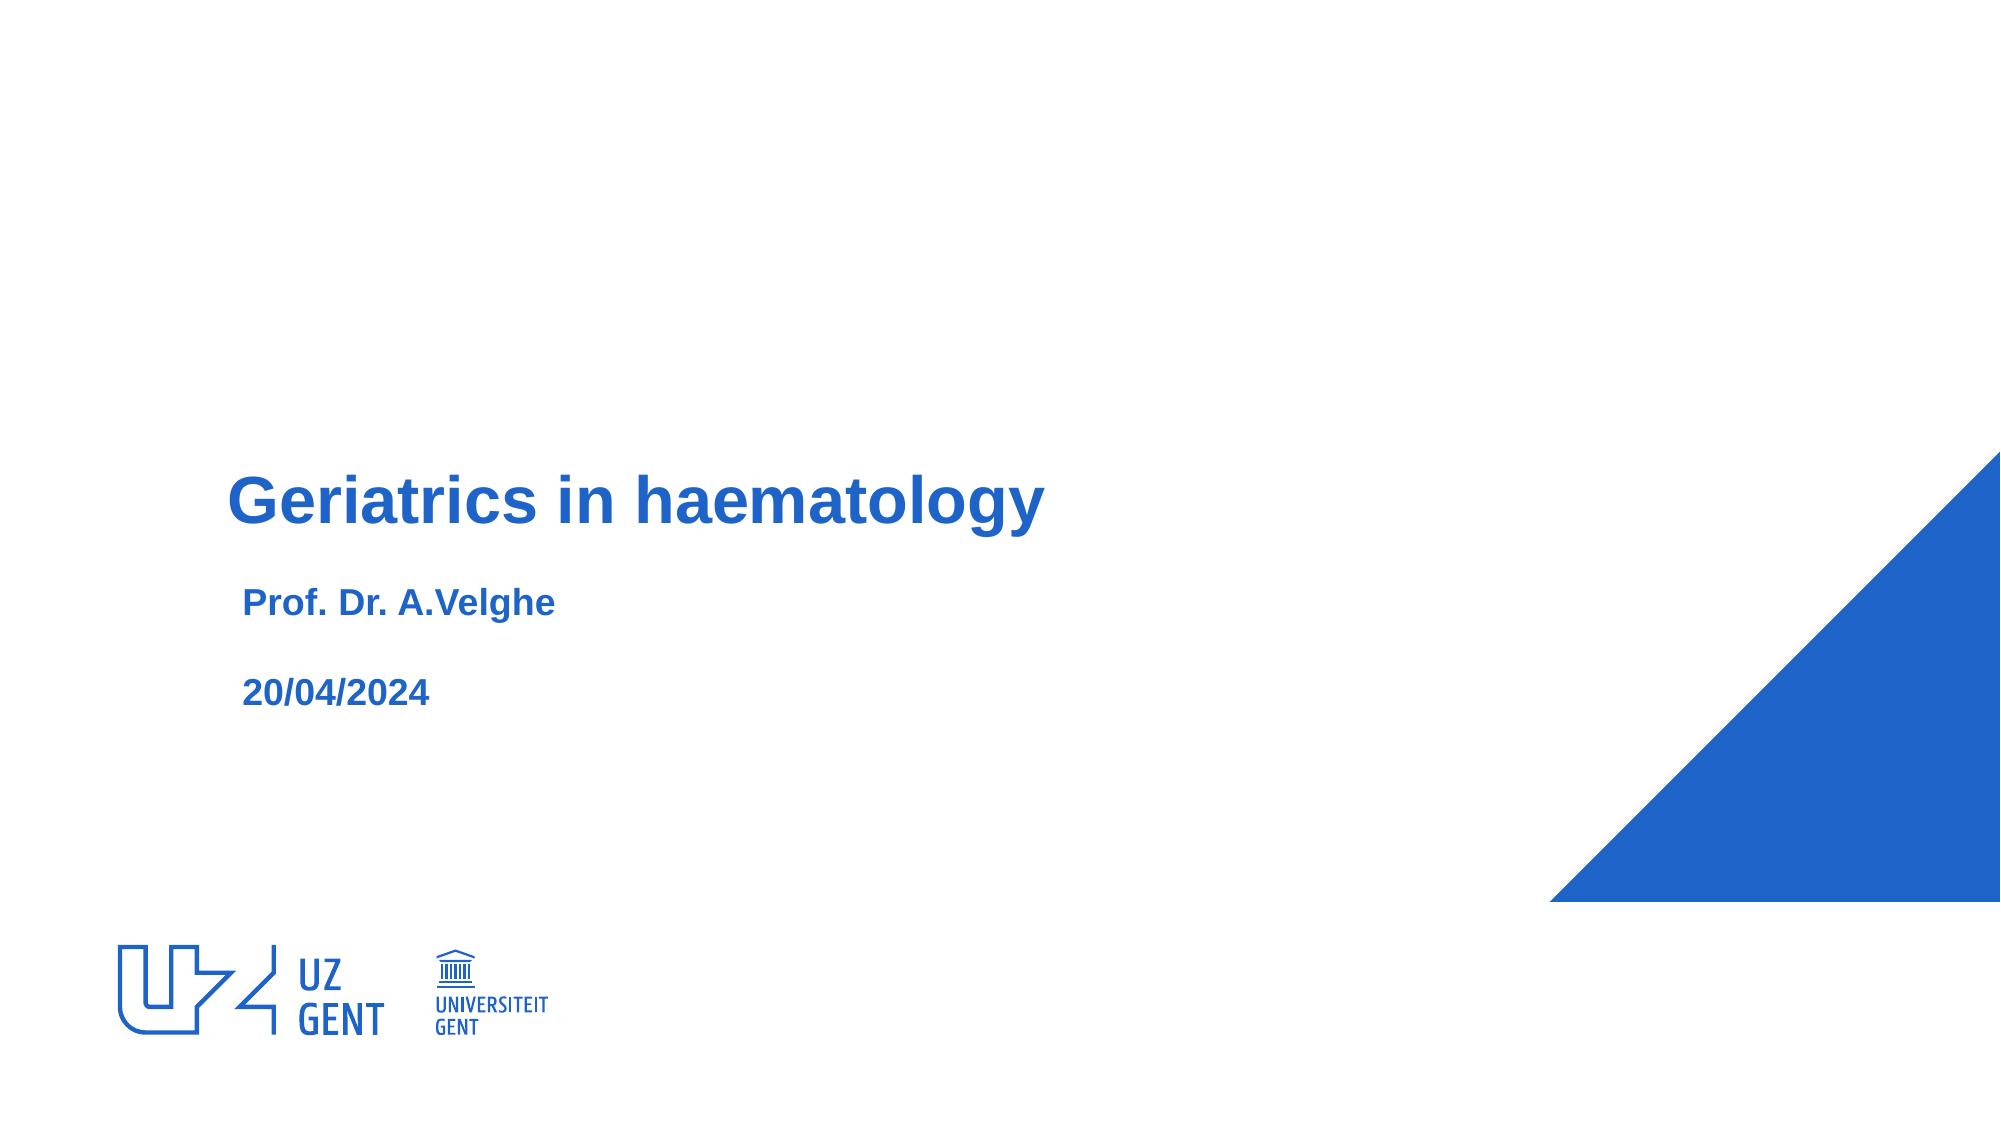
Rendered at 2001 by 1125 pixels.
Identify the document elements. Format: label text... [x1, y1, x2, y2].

subtitle Prof. Dr. A.Velghe 20/04/2024 [227, 570, 1024, 722]
title Geriatrics in haematology [227, 208, 1611, 538]
